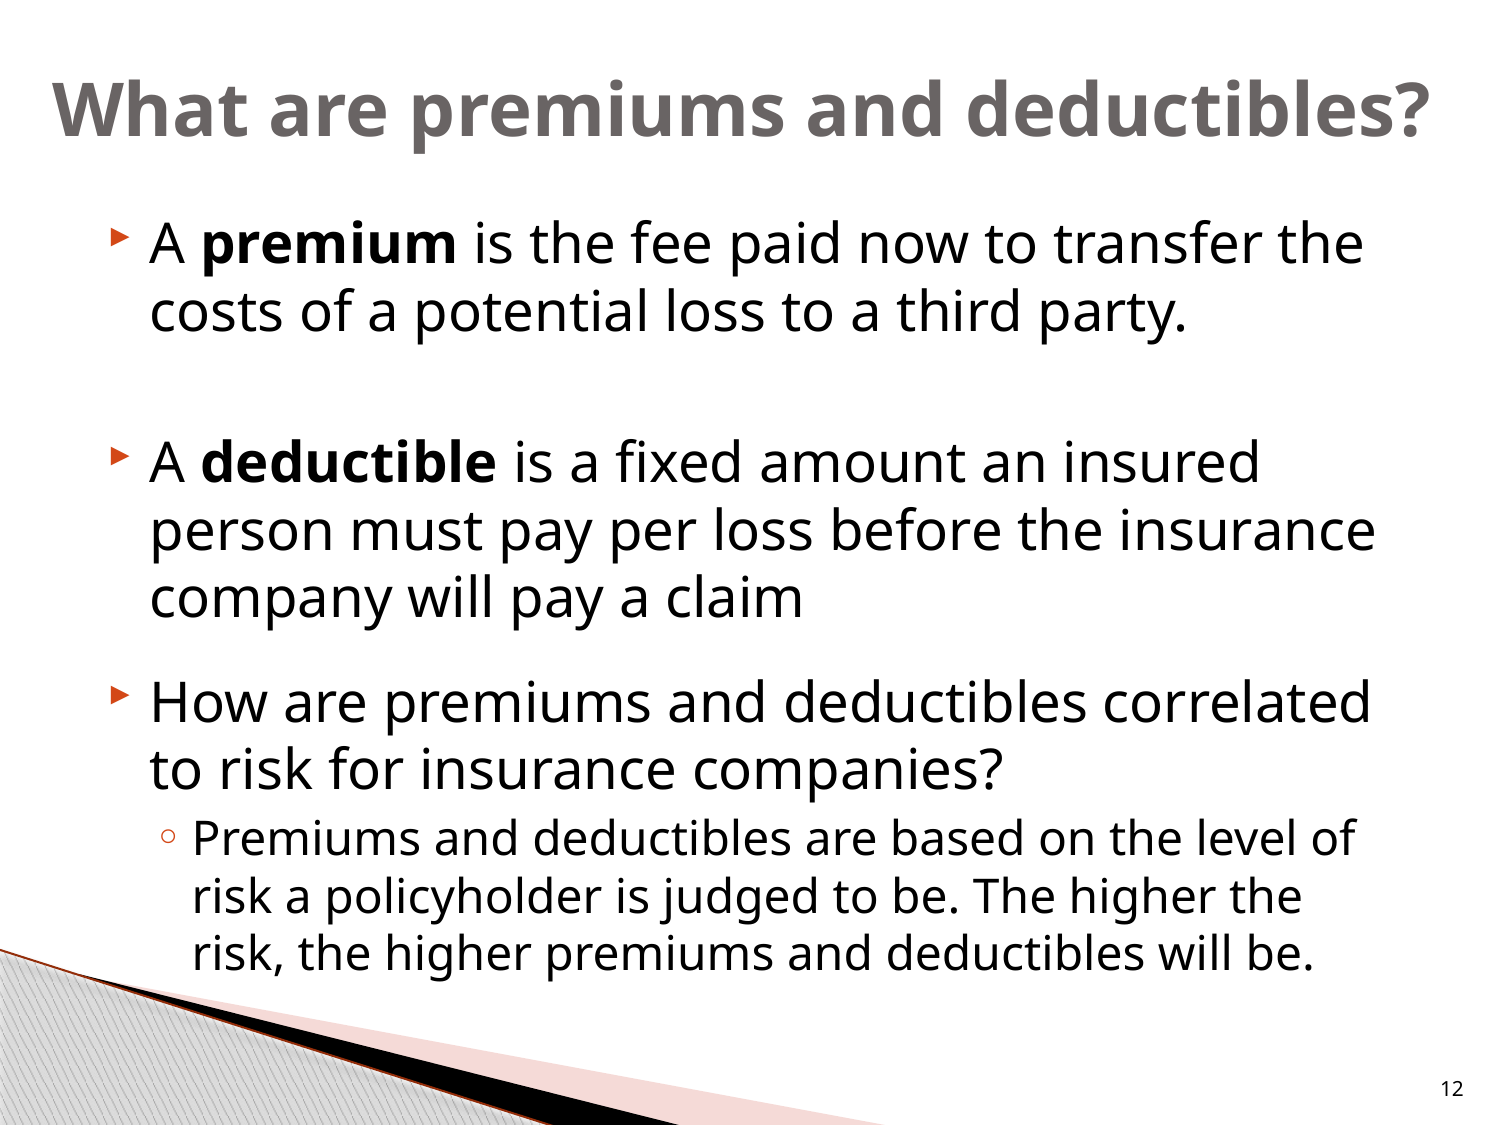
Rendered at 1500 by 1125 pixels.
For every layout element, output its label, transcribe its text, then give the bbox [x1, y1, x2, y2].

slide_number 12 [1418, 1051, 1479, 1112]
list A premium is the fee paid now to transfer the costs of a potential loss to a third party. A deductible is a fixed amount an insured person must pay per loss before the insurance company will pay a claim How are premiums and deductibles correlated to risk for insurance companies? Premiums and deductibles are based on the level of risk a policyholder is judged to be. The higher the risk, the higher premiums and deductibles will be. [75, 200, 1425, 1050]
title What are premiums and deductibles? [37, 12, 1500, 200]
